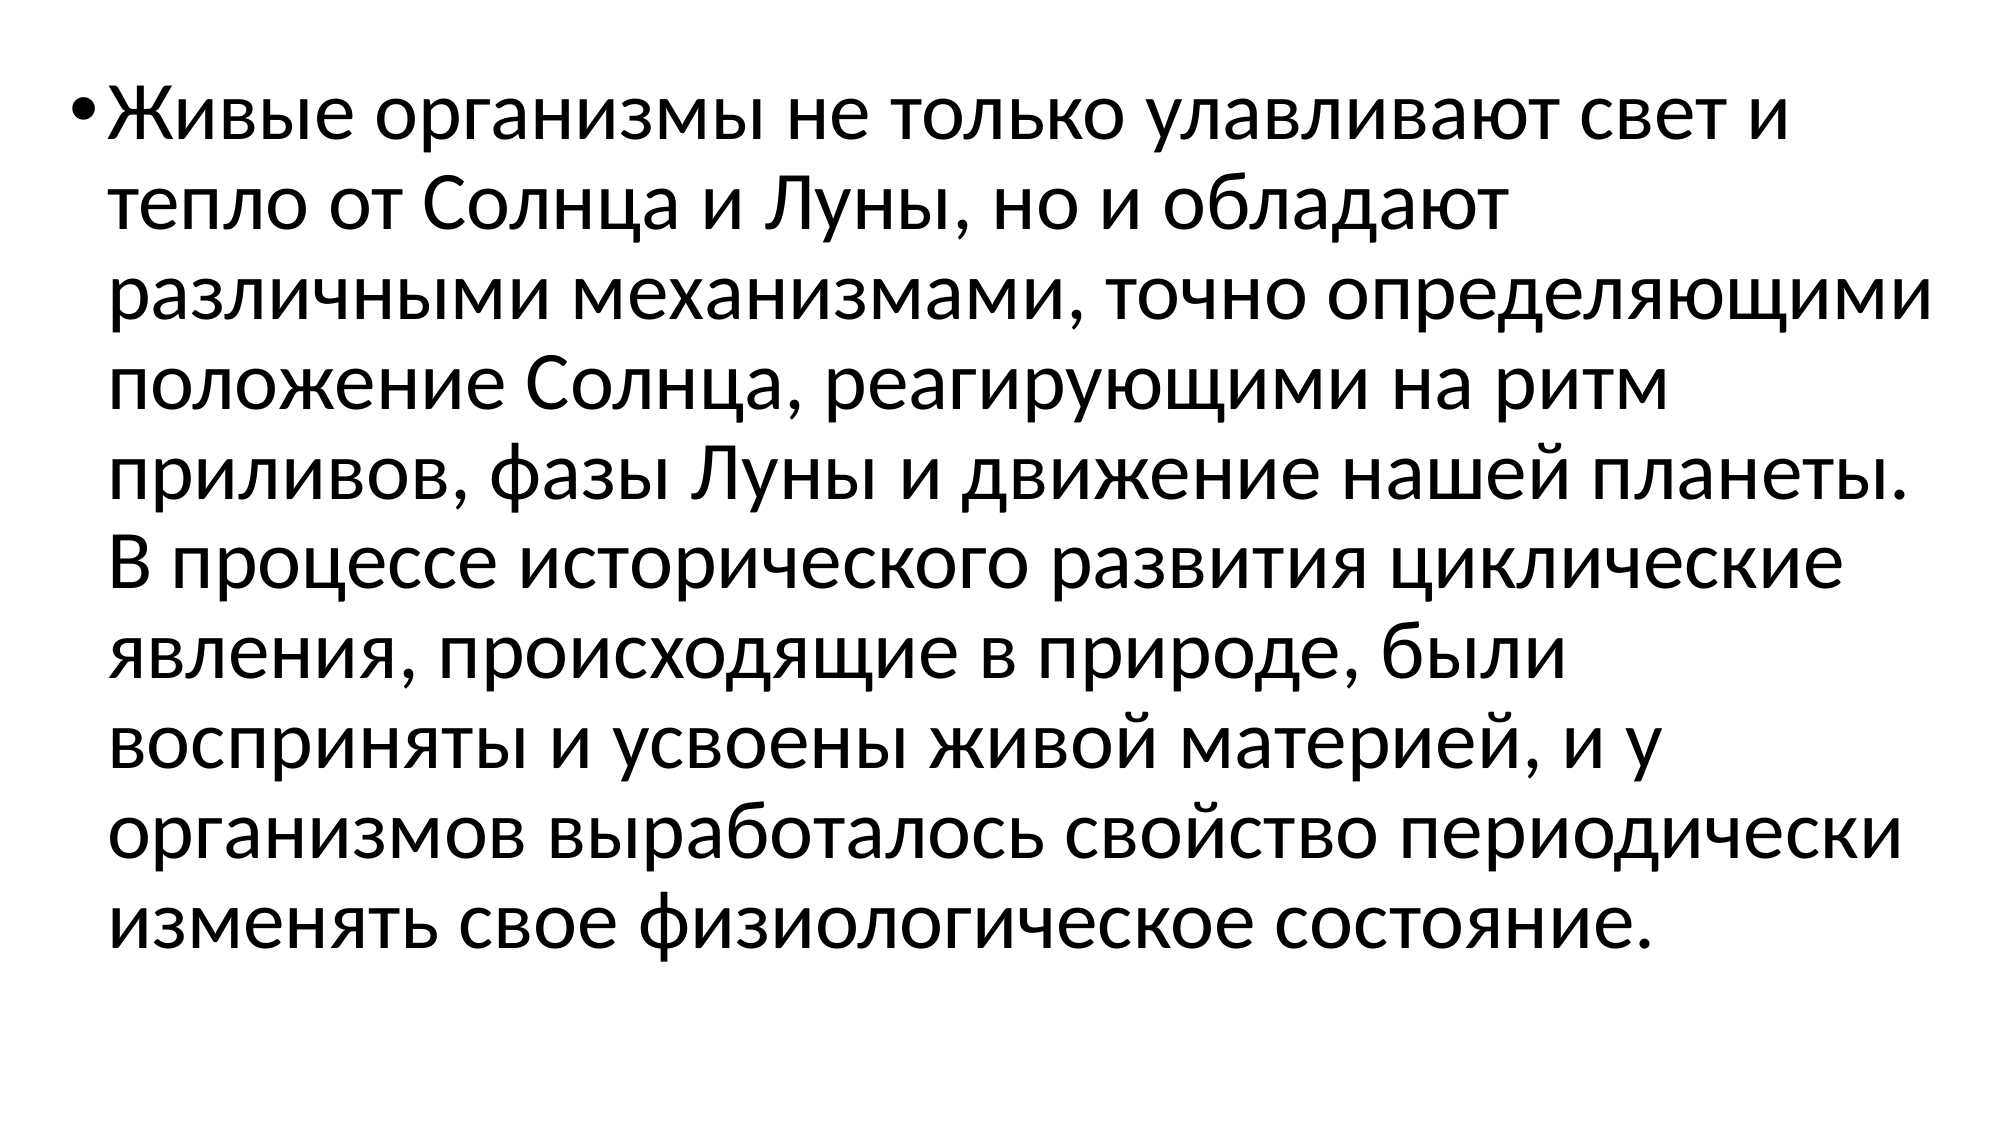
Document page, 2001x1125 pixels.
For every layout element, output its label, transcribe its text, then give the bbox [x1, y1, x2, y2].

list Живые организмы не только улавливают свет и тепло от Солнца и Луны, но и обладают различными механизмами, точно определяющими положение Солнца, реагирующими на ритм приливов, фазы Луны и движение нашей планеты. В процессе исторического развития циклические явления, происходящие в природе, были восприняты и усвоены живой материей, и у организмов выработалось свойство периодически изменять свое физиологическое состояние. [54, 59, 1958, 1014]
